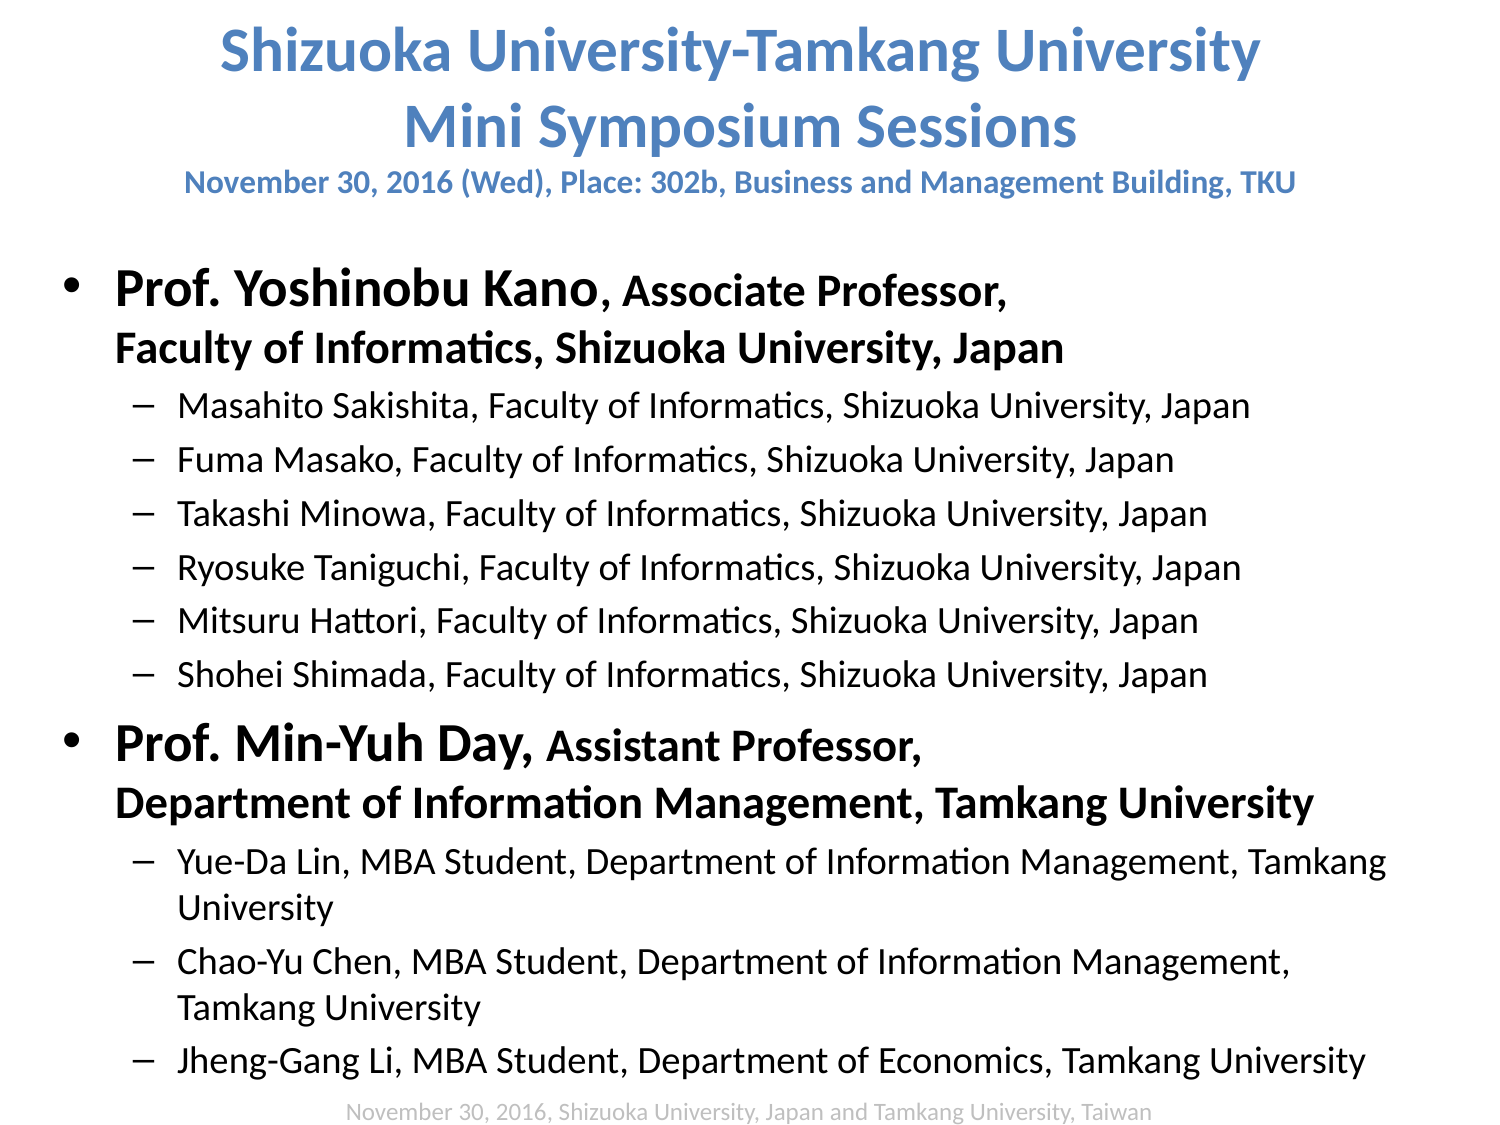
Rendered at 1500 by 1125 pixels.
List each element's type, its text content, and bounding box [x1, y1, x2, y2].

list Prof. Yoshinobu Kano, Associate Professor, Faculty of Informatics, Shizuoka University, Japan Masahito Sakishita, Faculty of Informatics, Shizuoka University, Japan Fuma Masako, Faculty of Informatics, Shizuoka University, Japan Takashi Minowa, Faculty of Informatics, Shizuoka University, Japan Ryosuke Taniguchi, Faculty of Informatics, Shizuoka University, Japan Mitsuru Hattori, Faculty of Informatics, Shizuoka University, Japan Shohei Shimada, Faculty of Informatics, Shizuoka University, Japan Prof. Min-Yuh Day, Assistant Professor, Department of Information Management, Tamkang University Yue-Da Lin, MBA Student, Department of Information Management, Tamkang University Chao-Yu Chen, MBA Student, Department of Information Management, Tamkang University Jheng-Gang Li, MBA Student, Department of Economics, Tamkang University [47, 243, 1453, 1107]
title Shizuoka University-Tamkang University Mini Symposium Sessions November 30, 2016 (Wed), Place: 302b, Business and Management Building, TKU [29, 0, 1453, 209]
footer November 30, 2016, Shizuoka University, Japan and Tamkang University, Taiwan [230, 1087, 1270, 1125]
